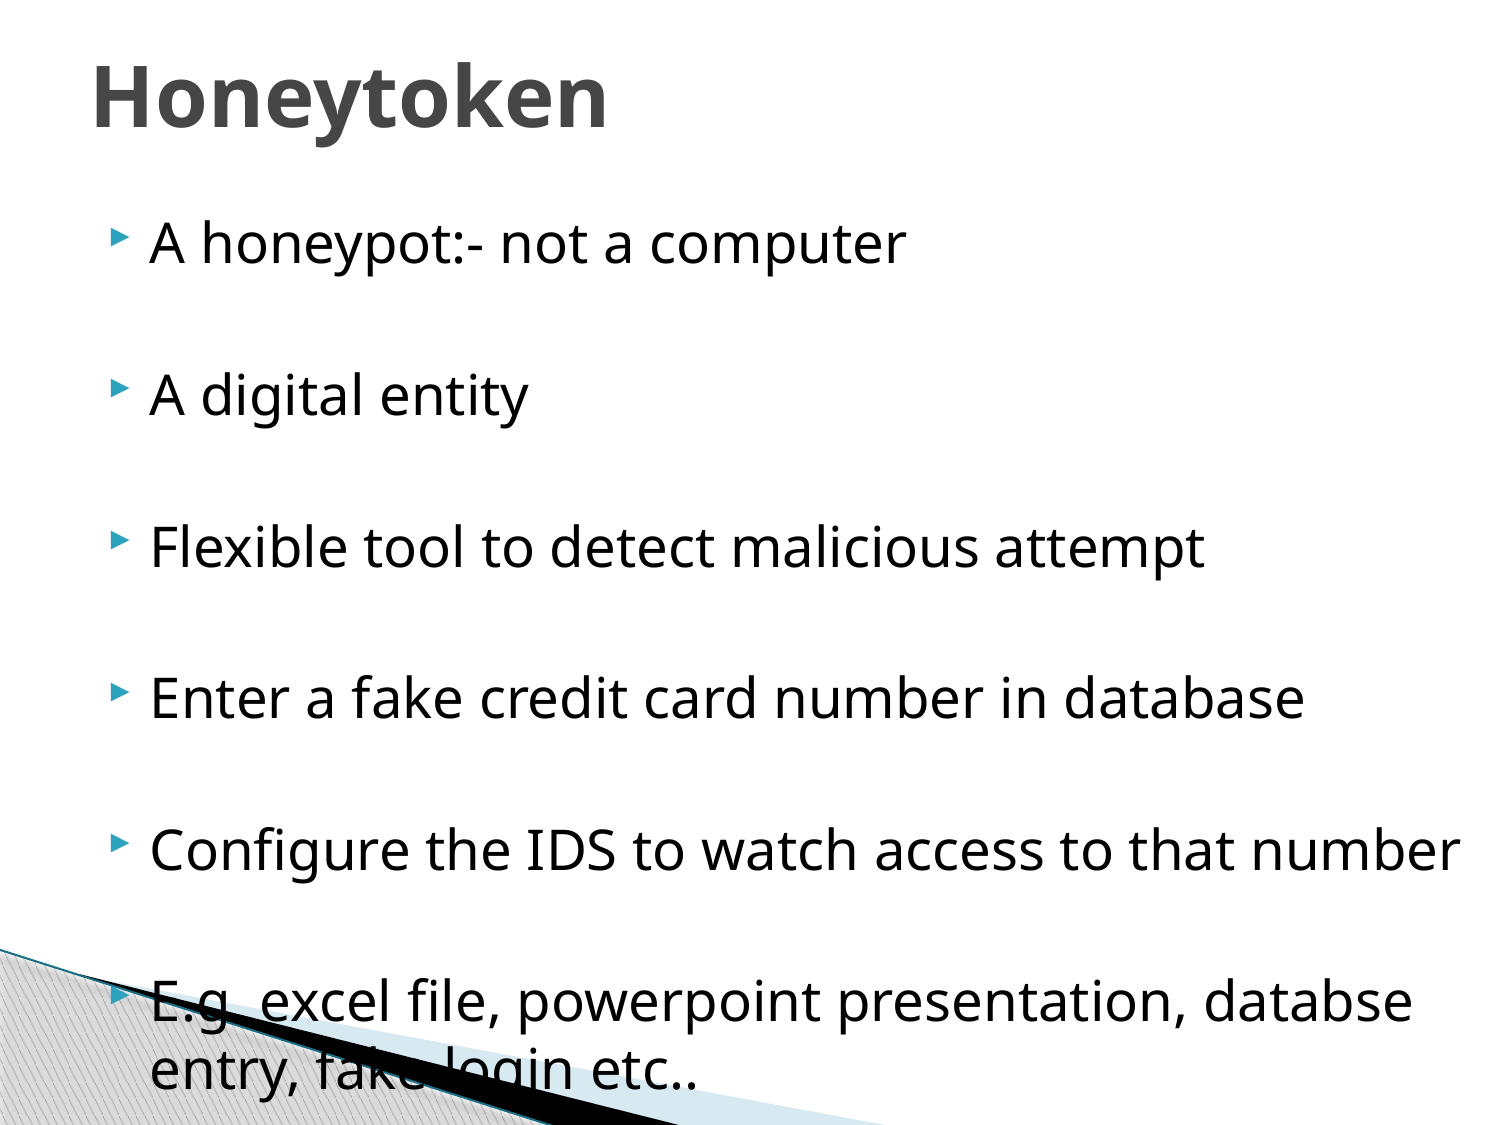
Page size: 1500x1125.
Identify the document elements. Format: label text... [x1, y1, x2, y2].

list A honeypot:- not a computer A digital entity Flexible tool to detect malicious attempt Enter a fake credit card number in database Configure the IDS to watch access to that number E.g excel file, powerpoint presentation, databse entry, fake login etc.. [75, 200, 1500, 1125]
title Honeytoken [75, 0, 1425, 188]
